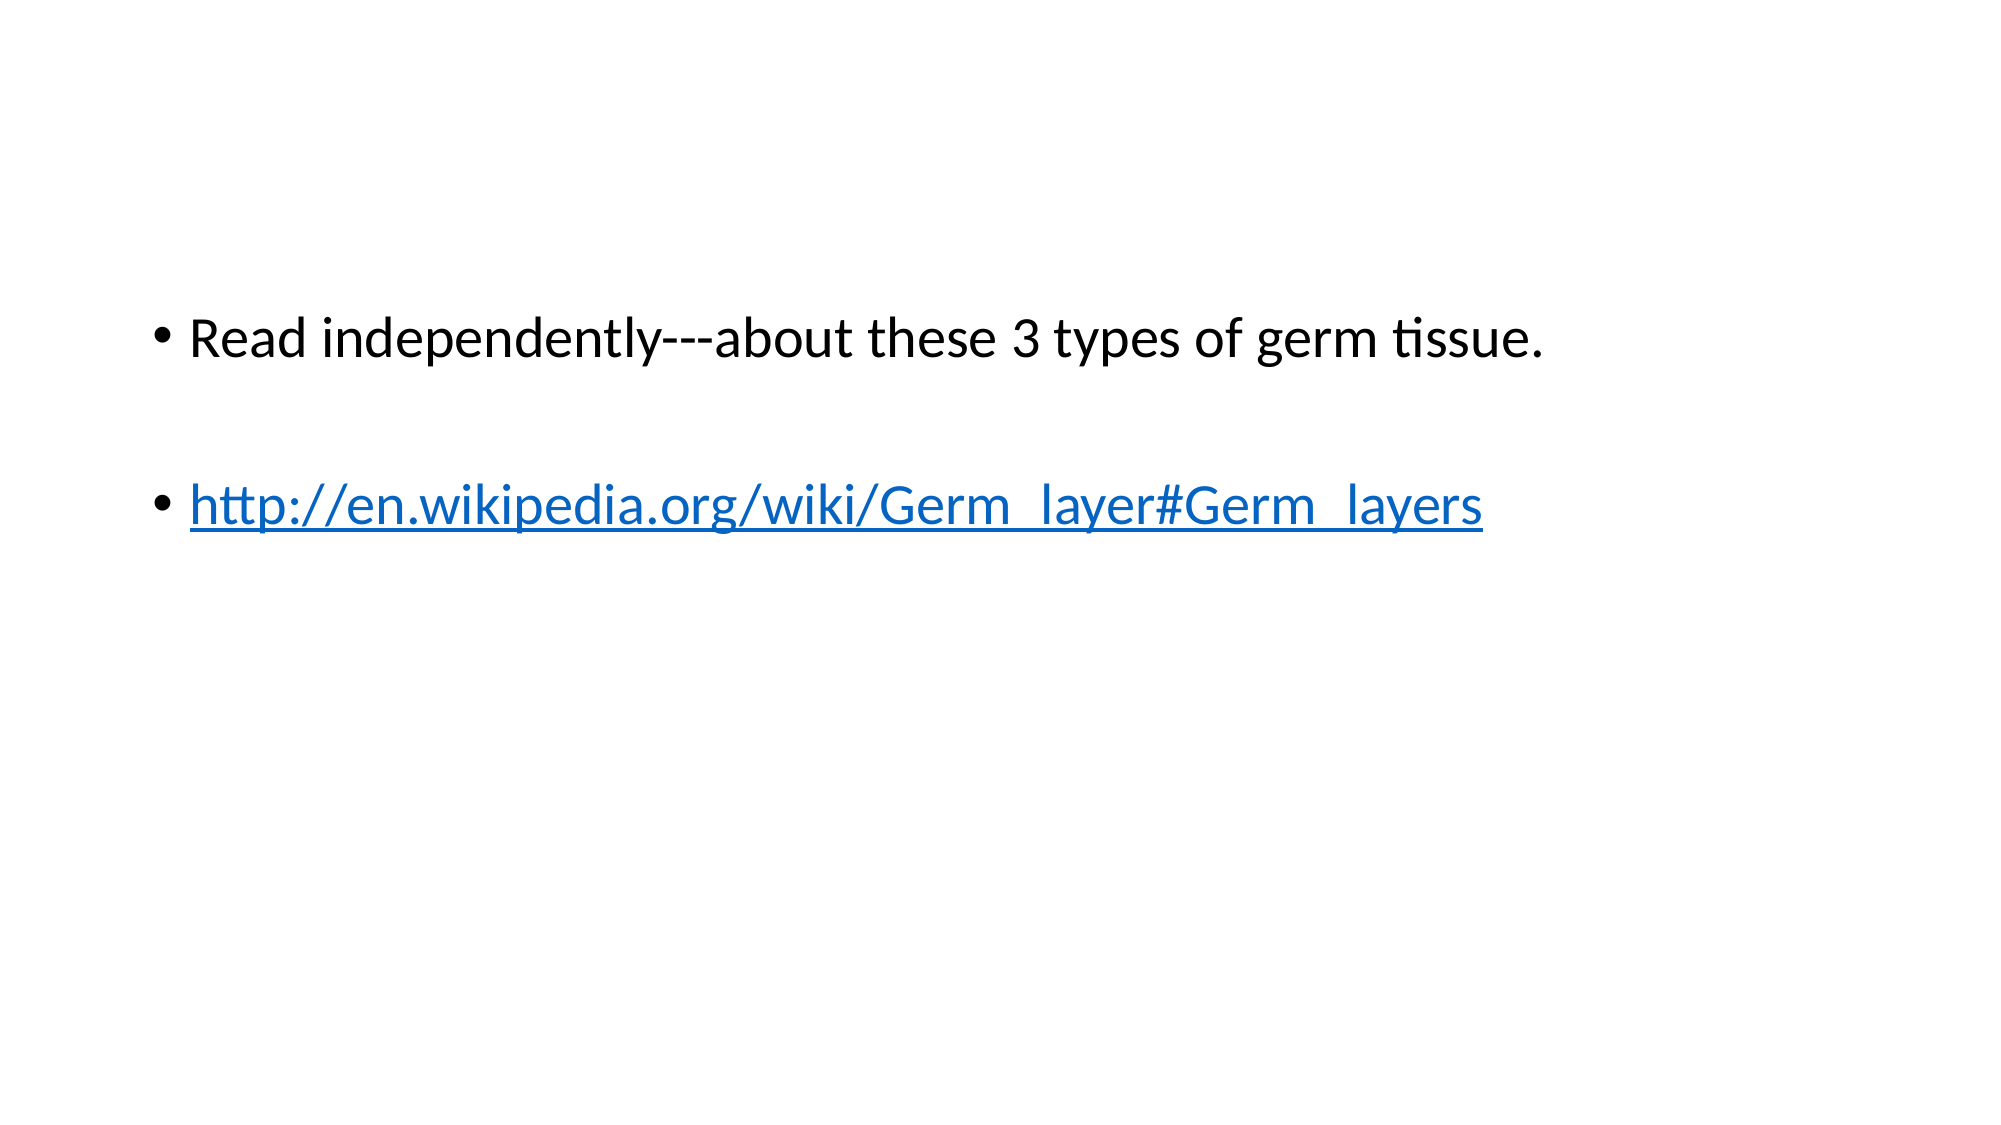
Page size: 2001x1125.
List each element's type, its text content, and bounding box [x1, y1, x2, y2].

list Read independently---about these 3 types of germ tissue. http://en.wikipedia.org/wiki/Germ_layer#Germ_layers [137, 299, 1863, 1014]
